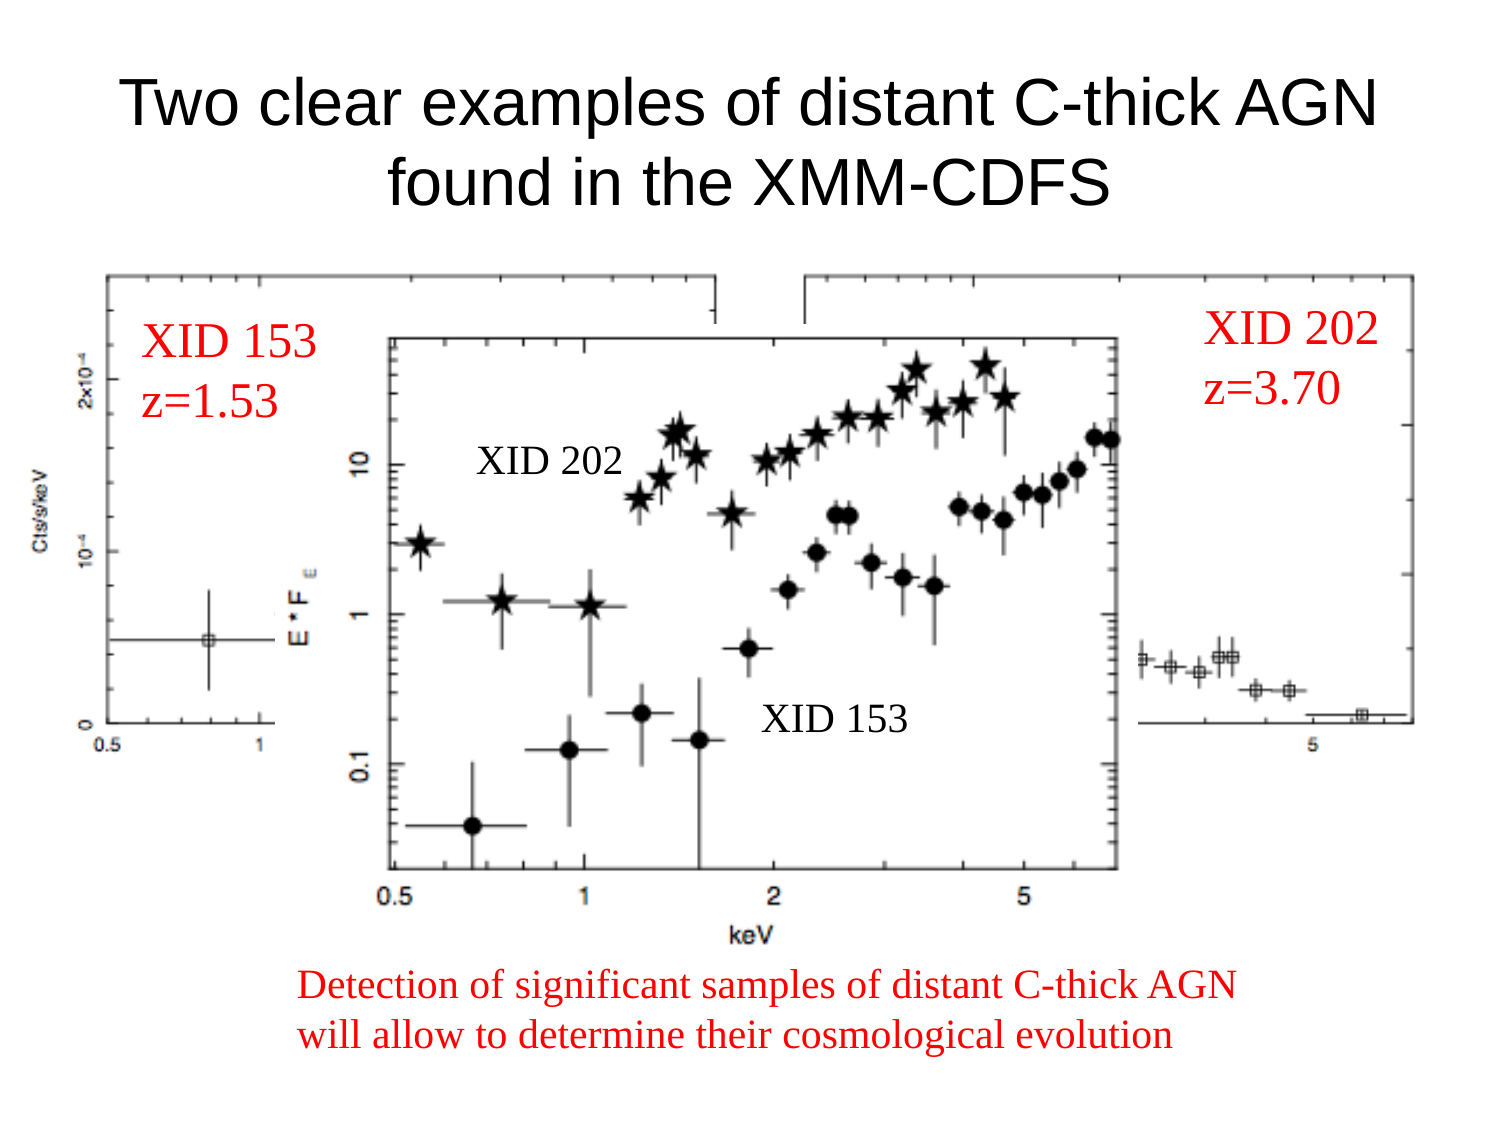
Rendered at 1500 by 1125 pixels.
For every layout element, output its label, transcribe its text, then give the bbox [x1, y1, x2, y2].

text_box Detection of significant samples of distant C-thick AGN will allow to determine their cosmological evolution [282, 949, 1264, 1065]
title Two clear examples of distant C-thick AGN found in the XMM-CDFS [74, 44, 1426, 233]
picture [0, 262, 1444, 805]
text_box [274, 324, 1138, 963]
